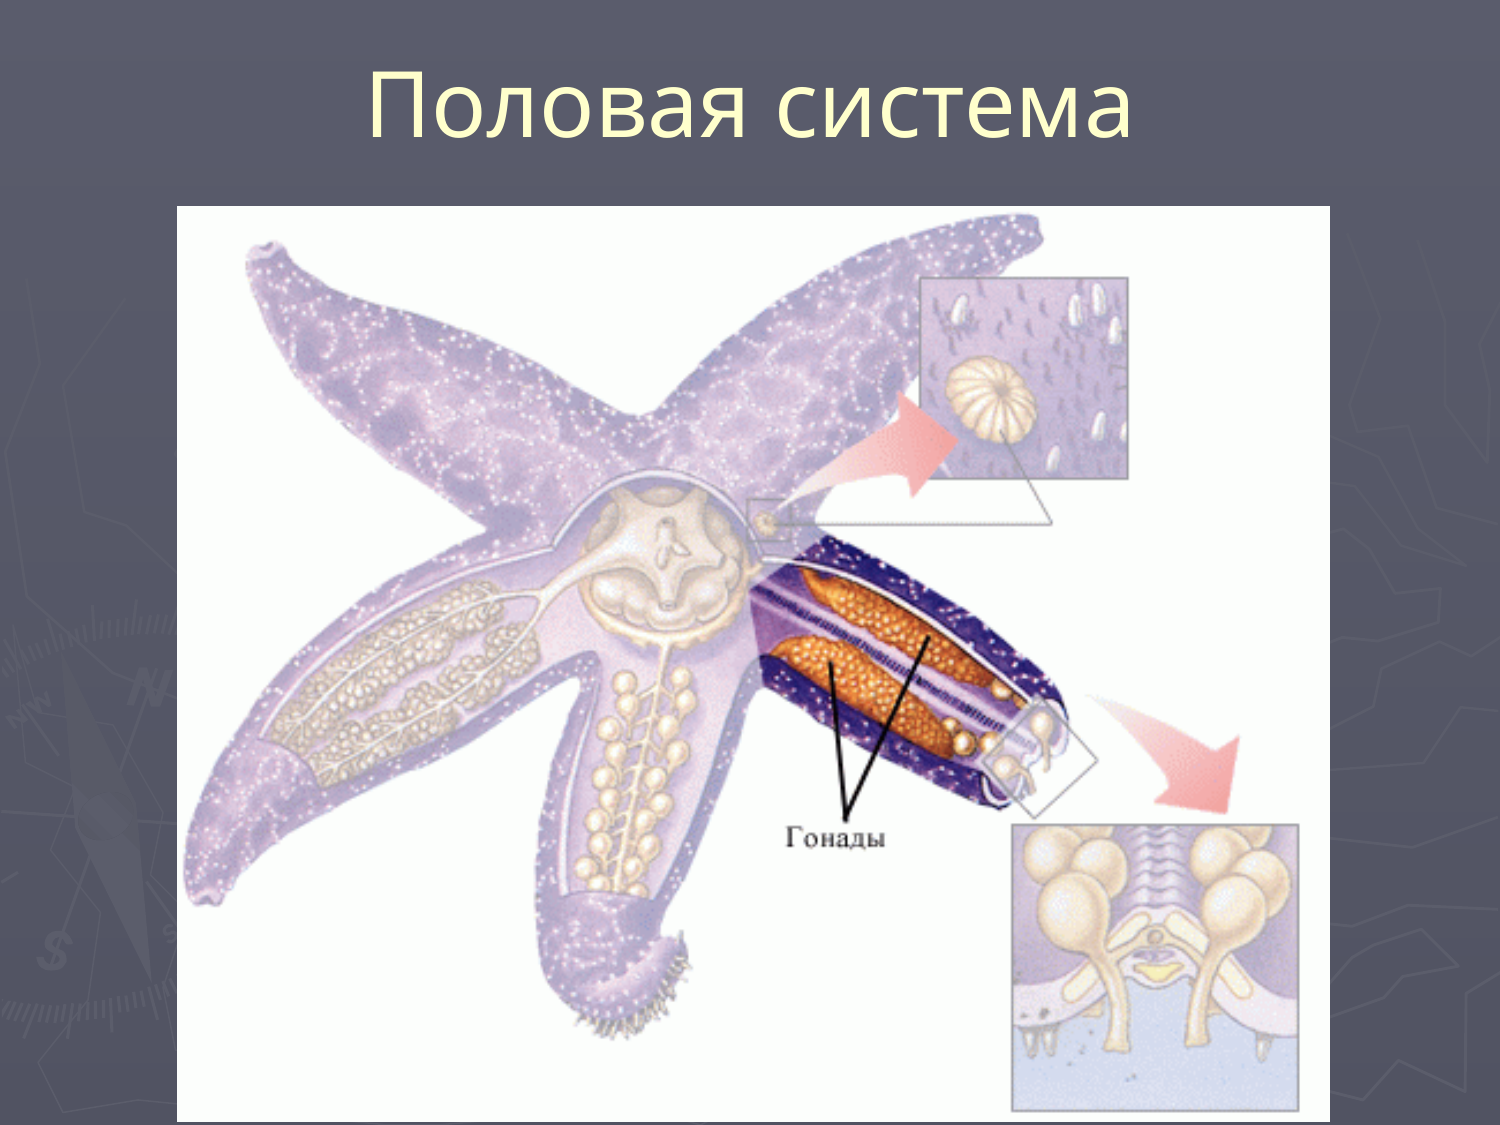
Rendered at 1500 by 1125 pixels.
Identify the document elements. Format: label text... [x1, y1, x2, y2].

title Половая система [49, 7, 1451, 195]
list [176, 206, 1330, 1122]
